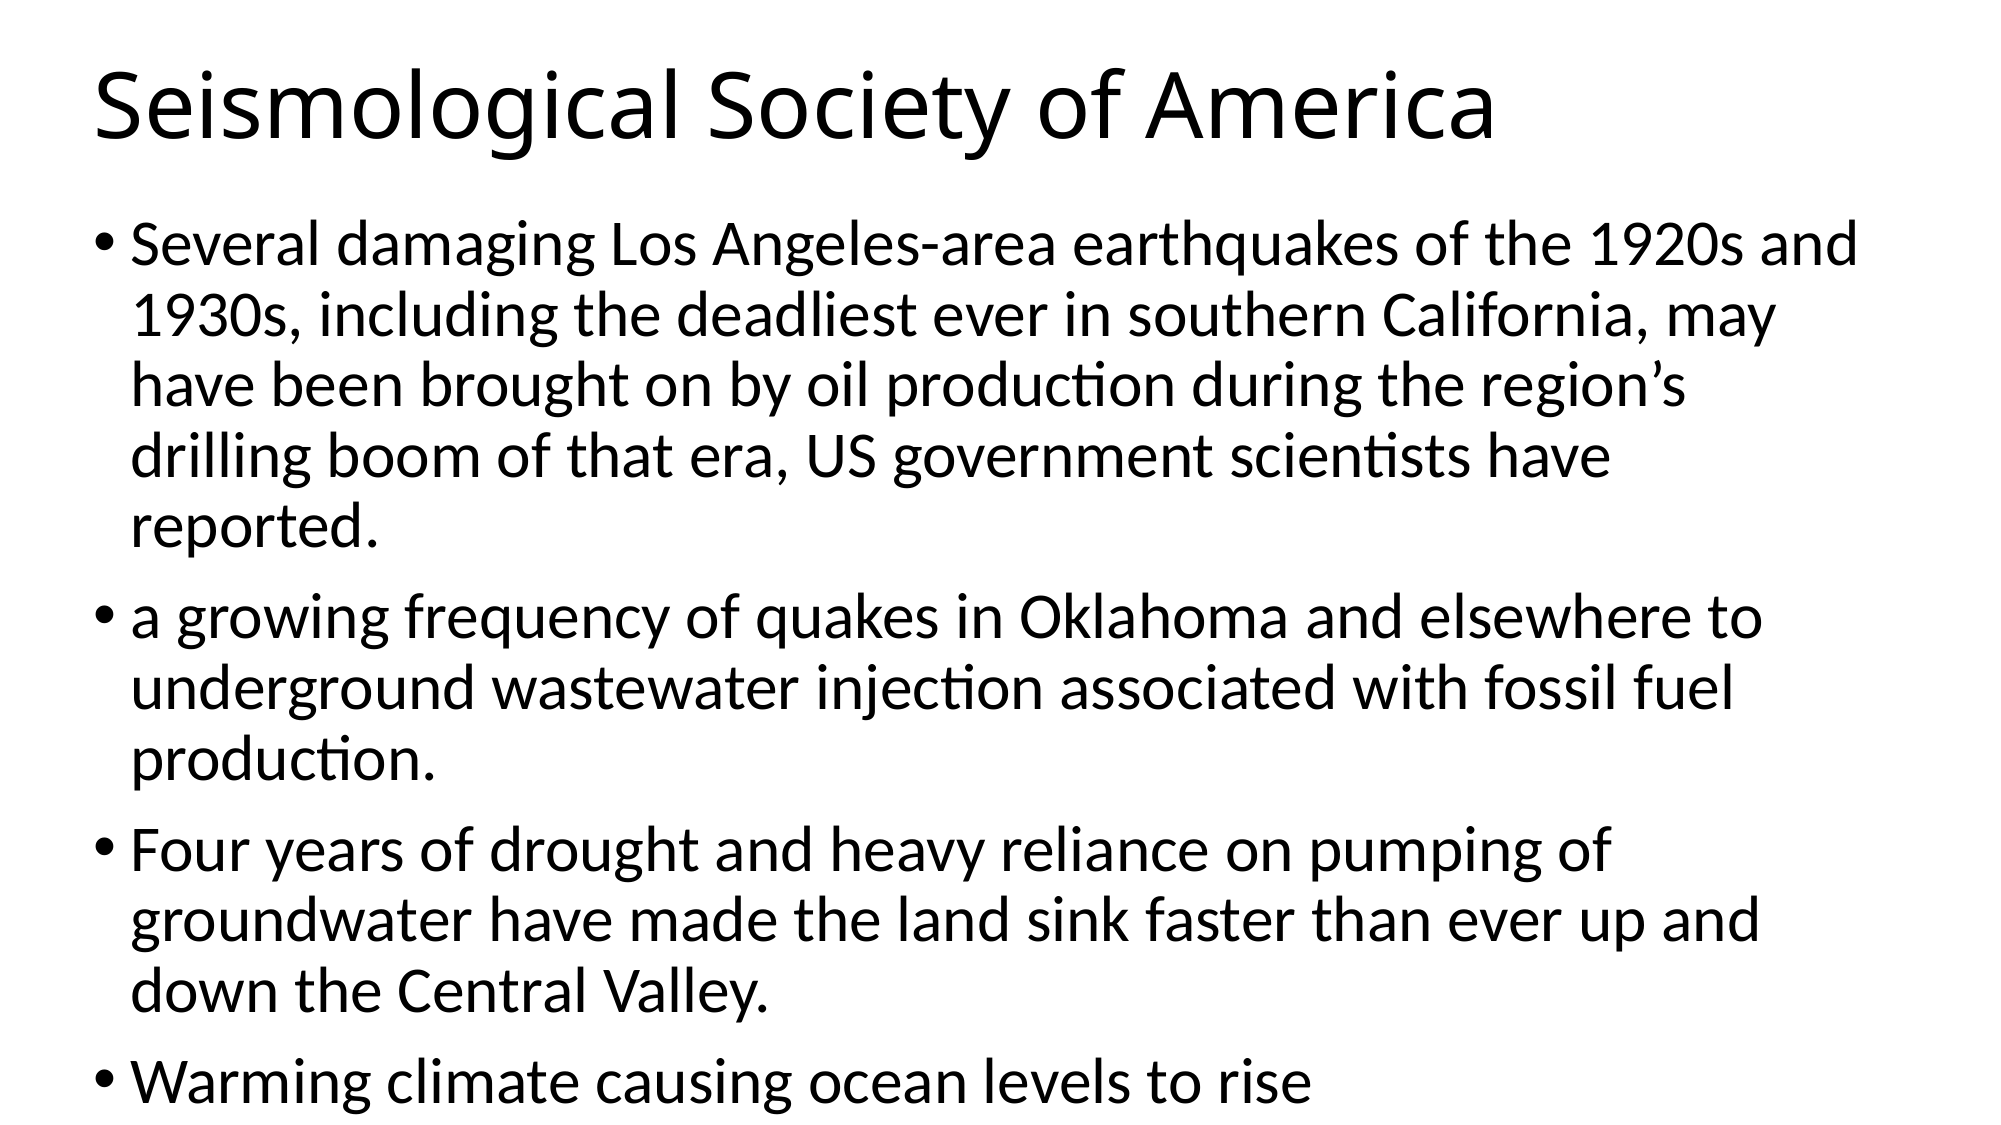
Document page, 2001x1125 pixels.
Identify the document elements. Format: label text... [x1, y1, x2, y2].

list Several damaging Los Angeles-area earthquakes of the 1920s and 1930s, including the deadliest ever in southern California, may have been brought on by oil production during the region’s drilling boom of that era, US government scientists have reported. a growing frequency of quakes in Oklahoma and elsewhere to underground wastewater injection associated with fossil fuel production. Four years of drought and heavy reliance on pumping of groundwater have made the land sink faster than ever up and down the Central Valley. Warming climate causing ocean levels to rise [78, 201, 1879, 1125]
title Seismological Society of America [78, 0, 1804, 201]
